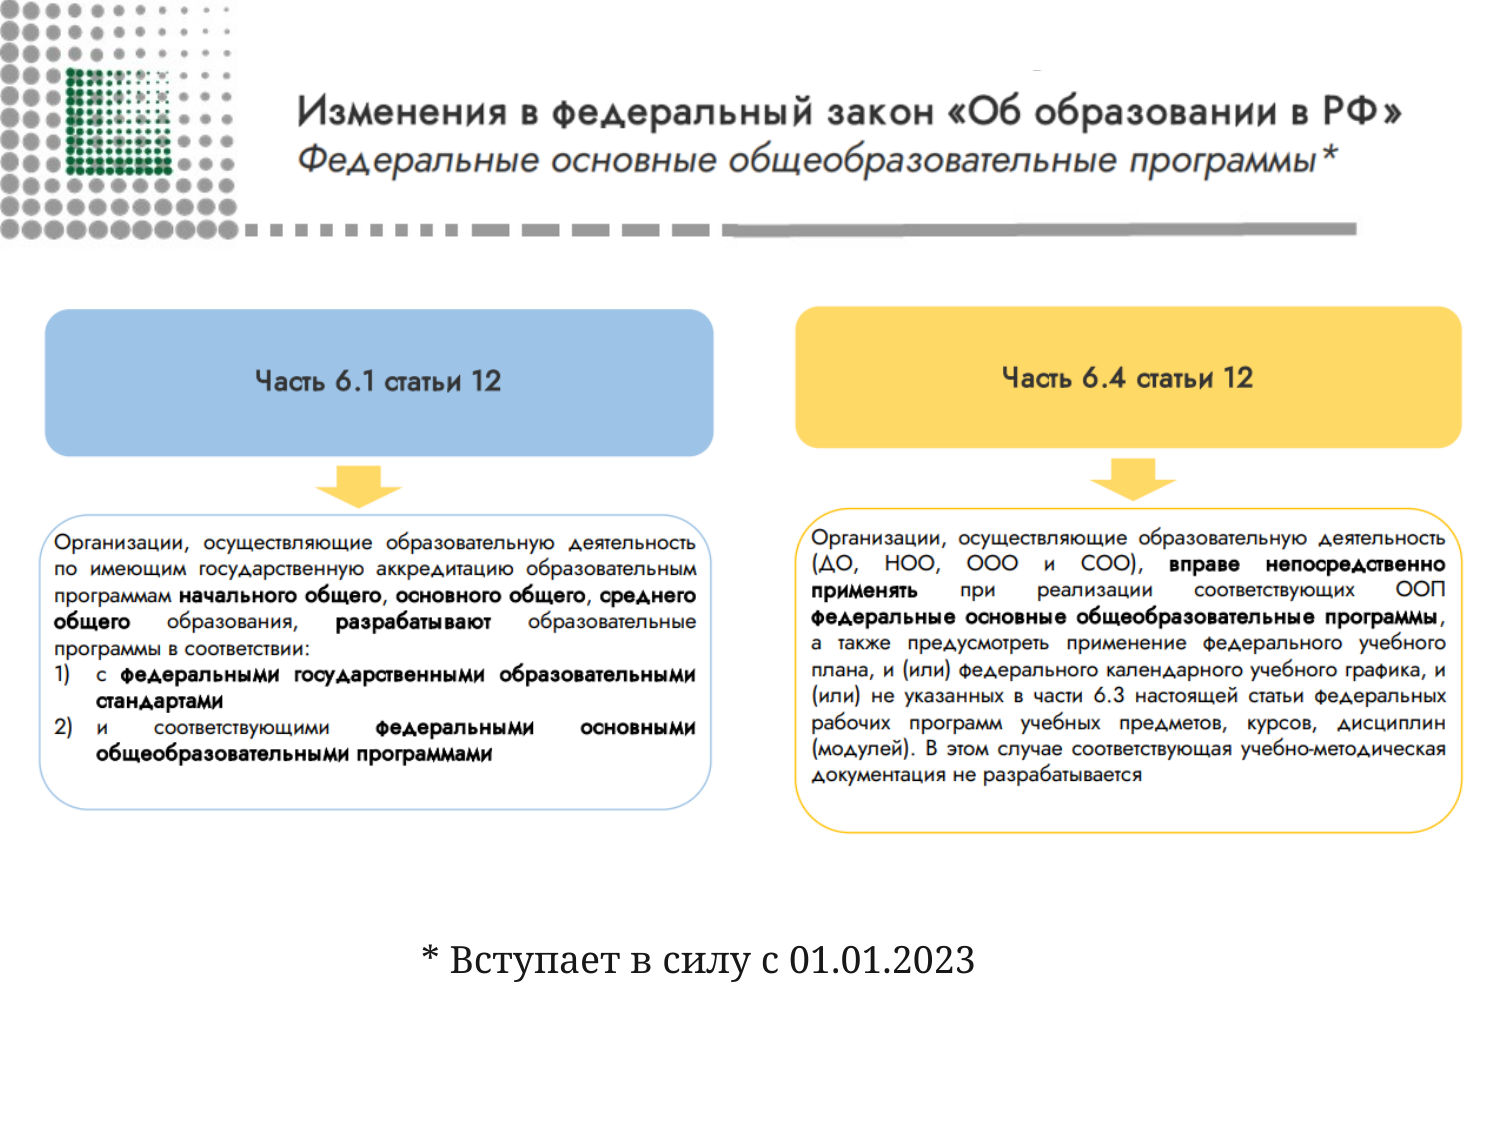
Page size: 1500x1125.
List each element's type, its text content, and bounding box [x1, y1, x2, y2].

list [21, 298, 1486, 873]
picture [0, 0, 1500, 1125]
text_box * Вступает в силу с 01.01.2023 [406, 928, 1001, 988]
